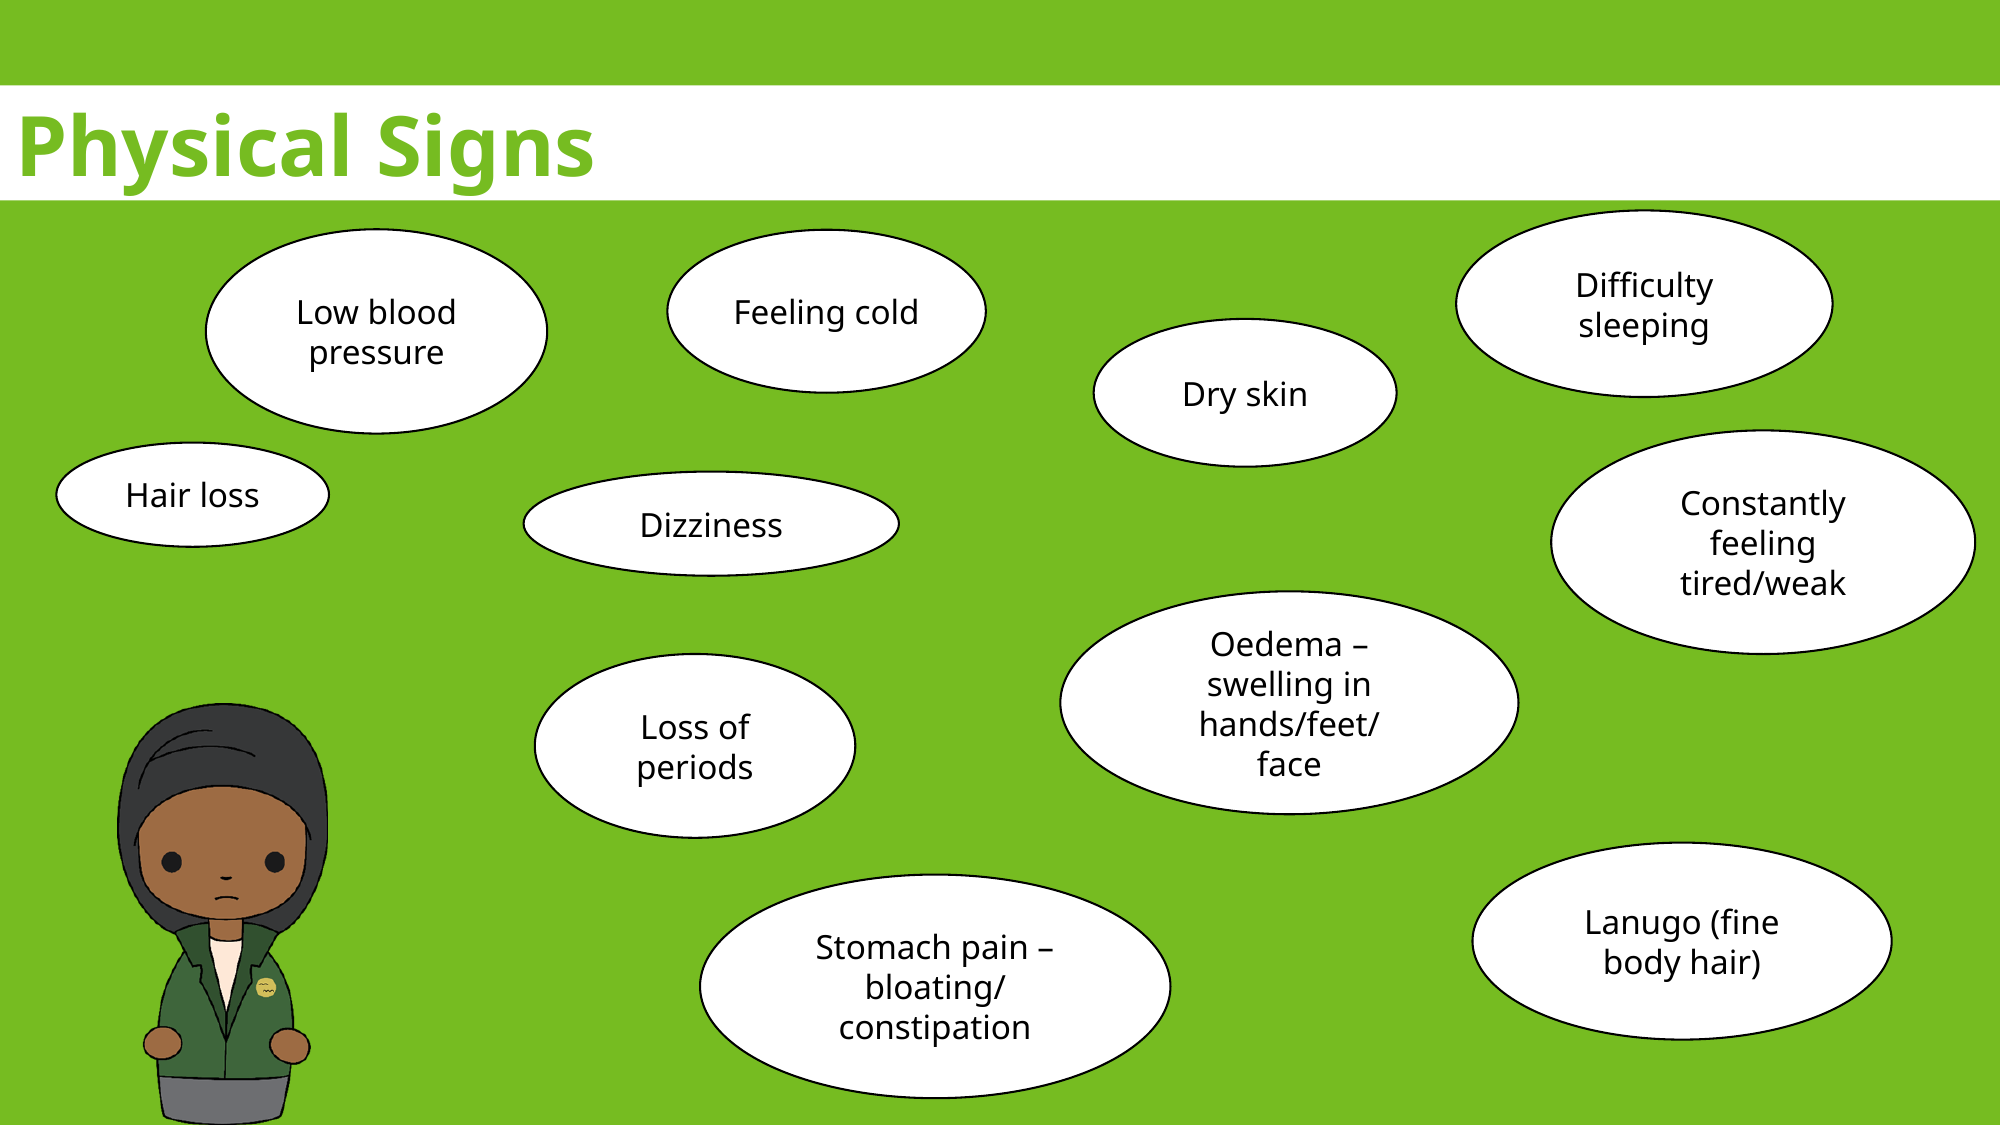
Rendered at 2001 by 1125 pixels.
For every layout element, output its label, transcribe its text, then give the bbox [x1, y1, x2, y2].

picture [116, 703, 329, 1125]
text_box Dry skin [1093, 318, 1397, 467]
text_box Stomach pain – bloating/ constipation [700, 874, 1171, 1099]
text_box Feeling cold [667, 229, 986, 393]
text_box Loss of periods [534, 653, 856, 838]
text_box Physical Signs [0, 85, 2000, 201]
text_box Hair loss [56, 442, 329, 547]
text_box Low blood pressure [205, 229, 548, 434]
text_box Constantly feeling tired/weak [1551, 430, 1976, 655]
text_box Difficulty sleeping [1456, 210, 1833, 398]
text_box Lanugo (fine body hair) [1472, 842, 1892, 1040]
text_box Dizziness [523, 471, 899, 576]
text_box Oedema – swelling in hands/feet/ face [1060, 591, 1519, 815]
